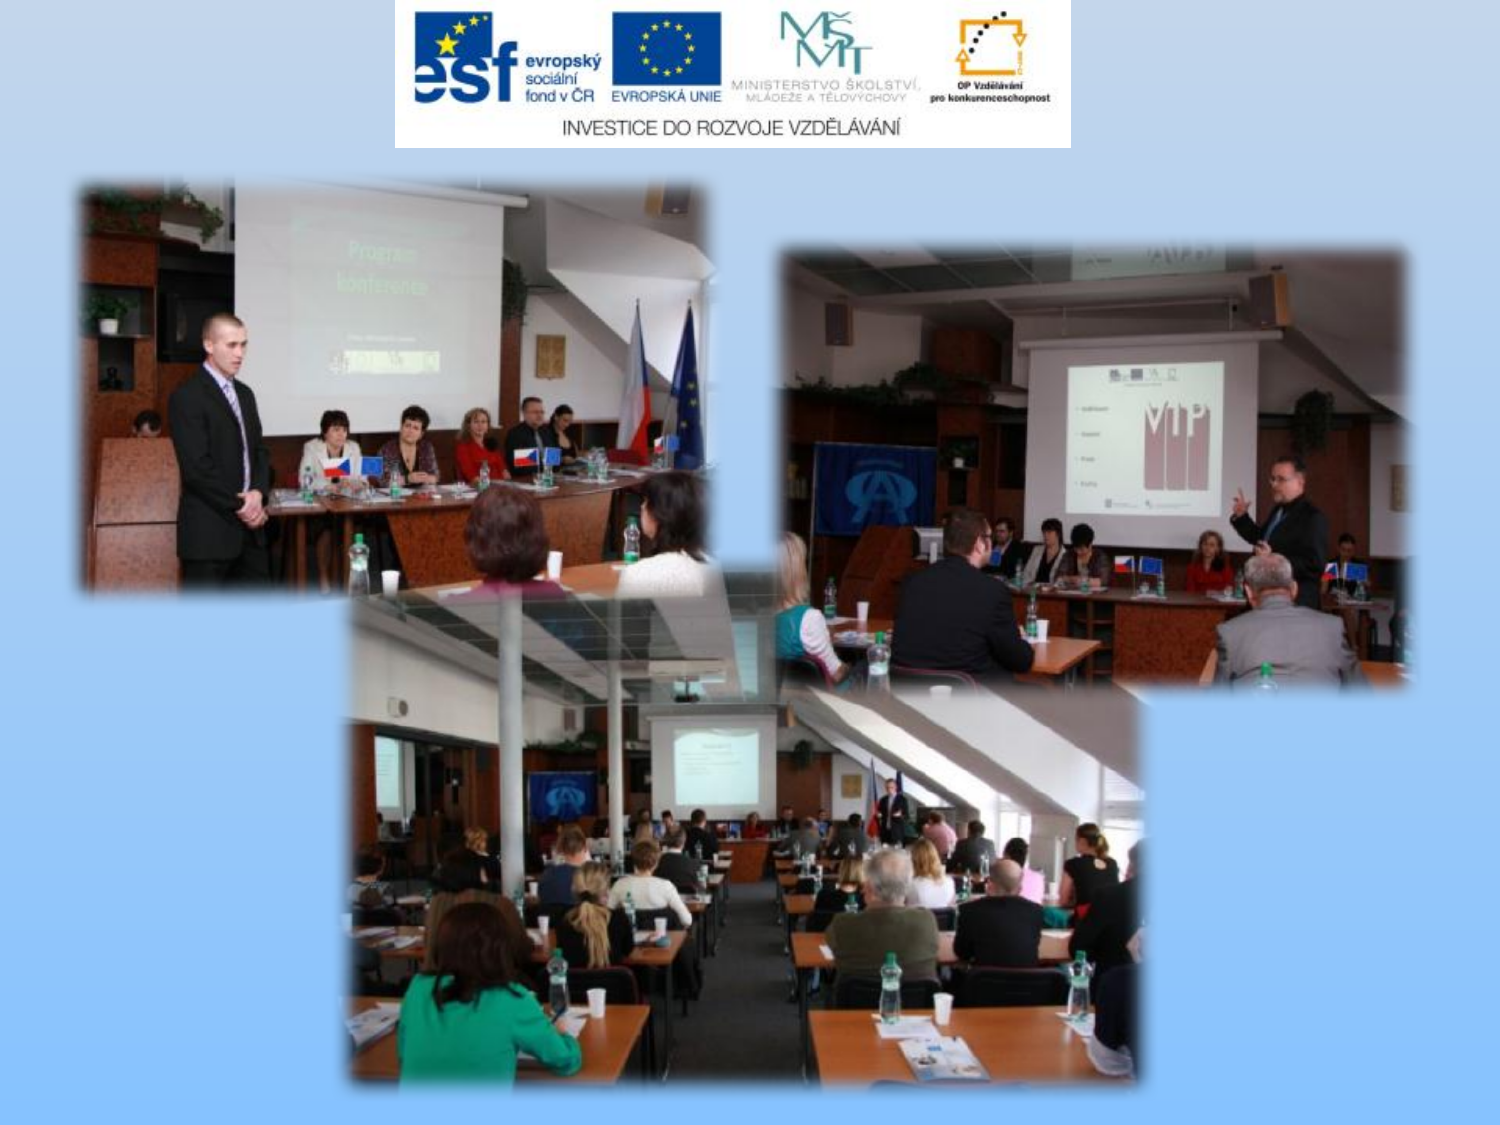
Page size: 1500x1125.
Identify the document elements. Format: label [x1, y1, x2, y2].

picture [62, 167, 1424, 1102]
picture [395, 0, 1072, 148]
